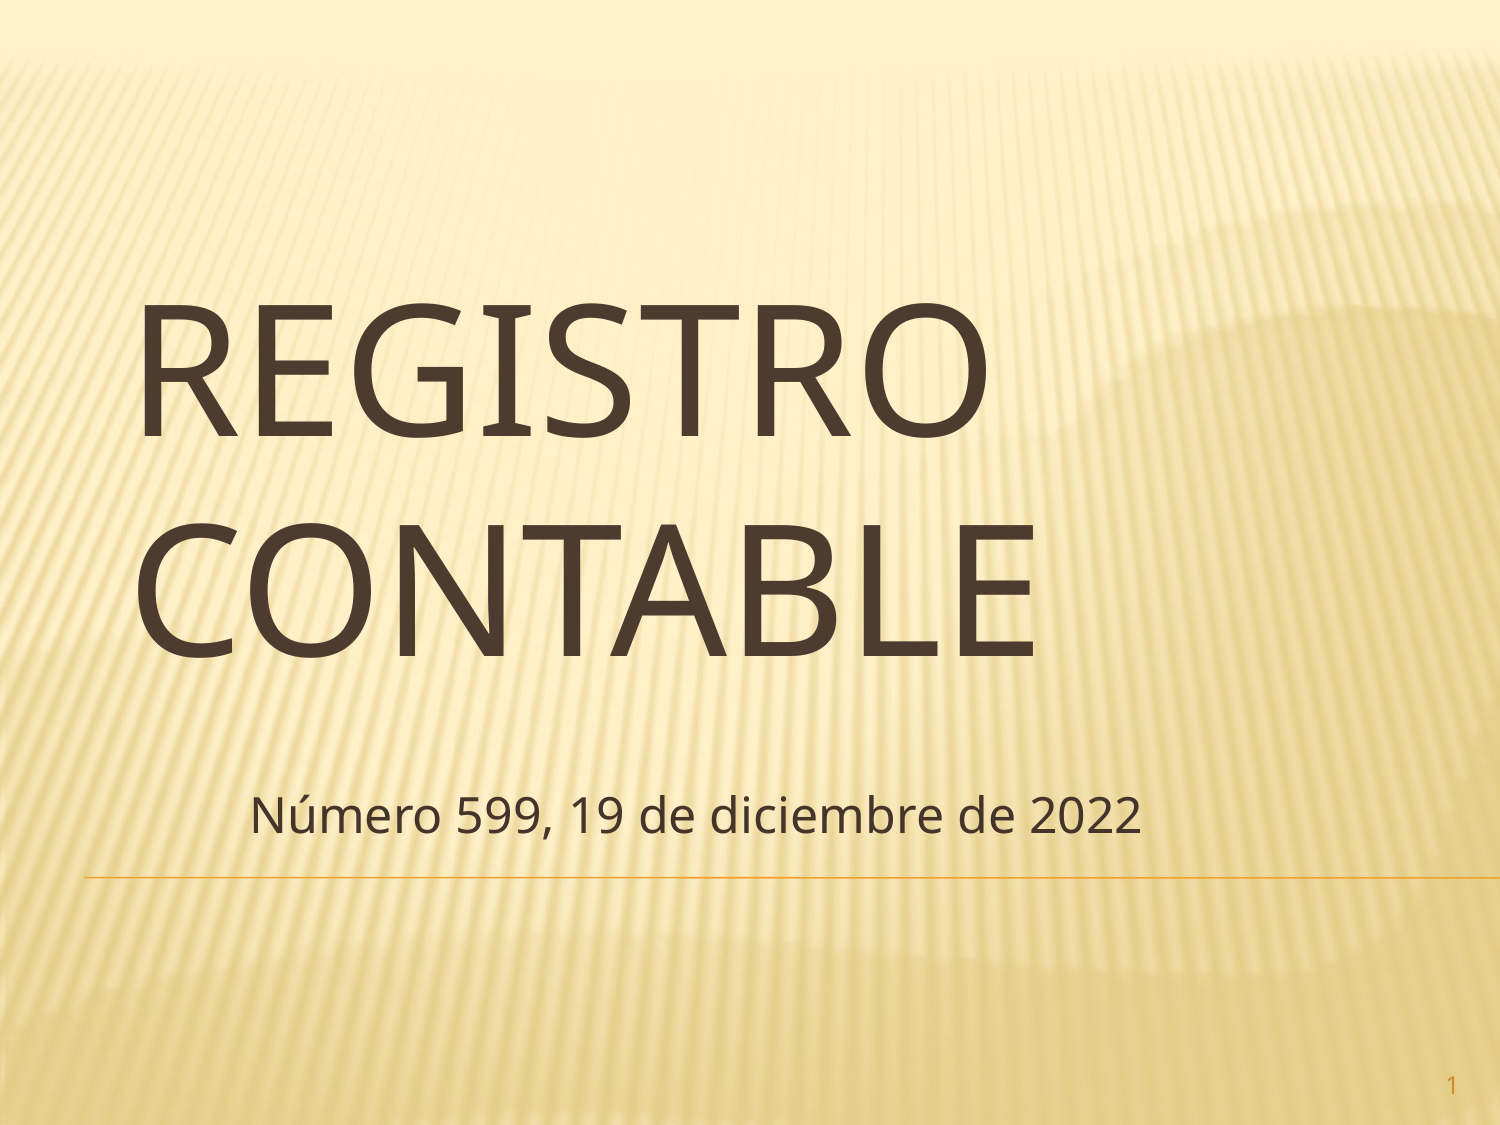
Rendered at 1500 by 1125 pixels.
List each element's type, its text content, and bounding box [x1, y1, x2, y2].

slide_number 1 [1350, 1061, 1475, 1103]
subtitle Número 599, 19 de diciembre de 2022 [234, 750, 1285, 851]
title Registro contable [112, 246, 1388, 704]
